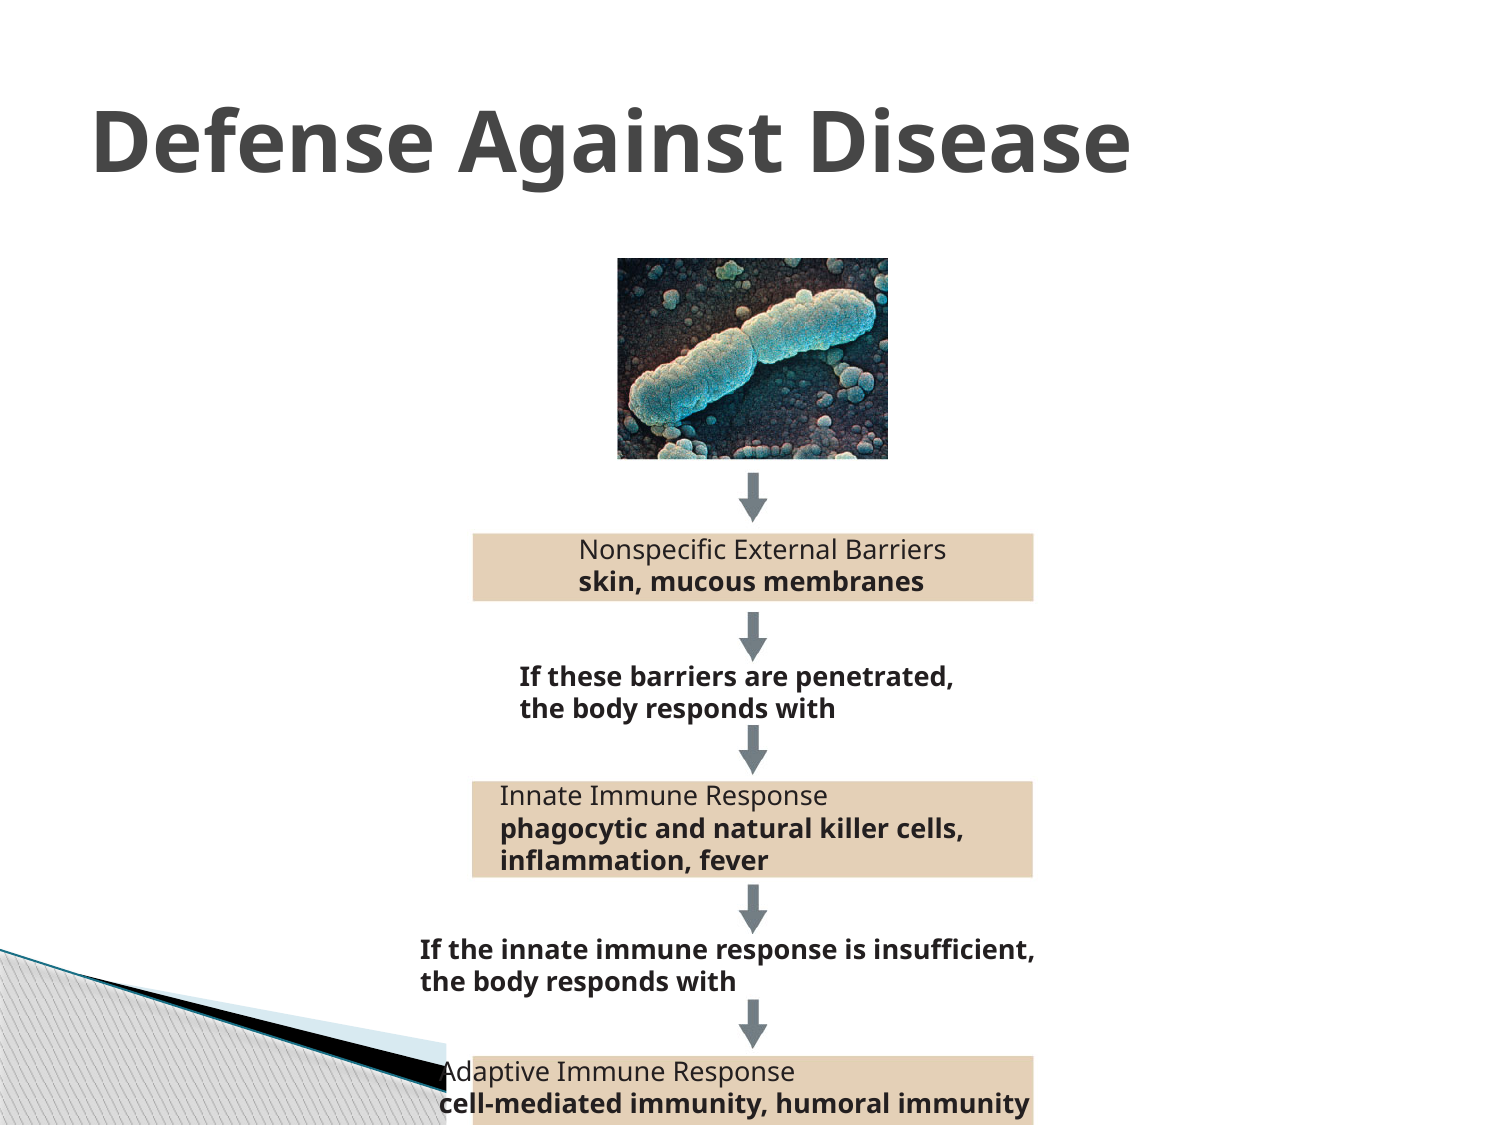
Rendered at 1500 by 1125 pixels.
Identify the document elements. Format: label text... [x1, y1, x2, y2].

title Defense Against Disease [75, 45, 1425, 233]
picture [446, 258, 1058, 1125]
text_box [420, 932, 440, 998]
